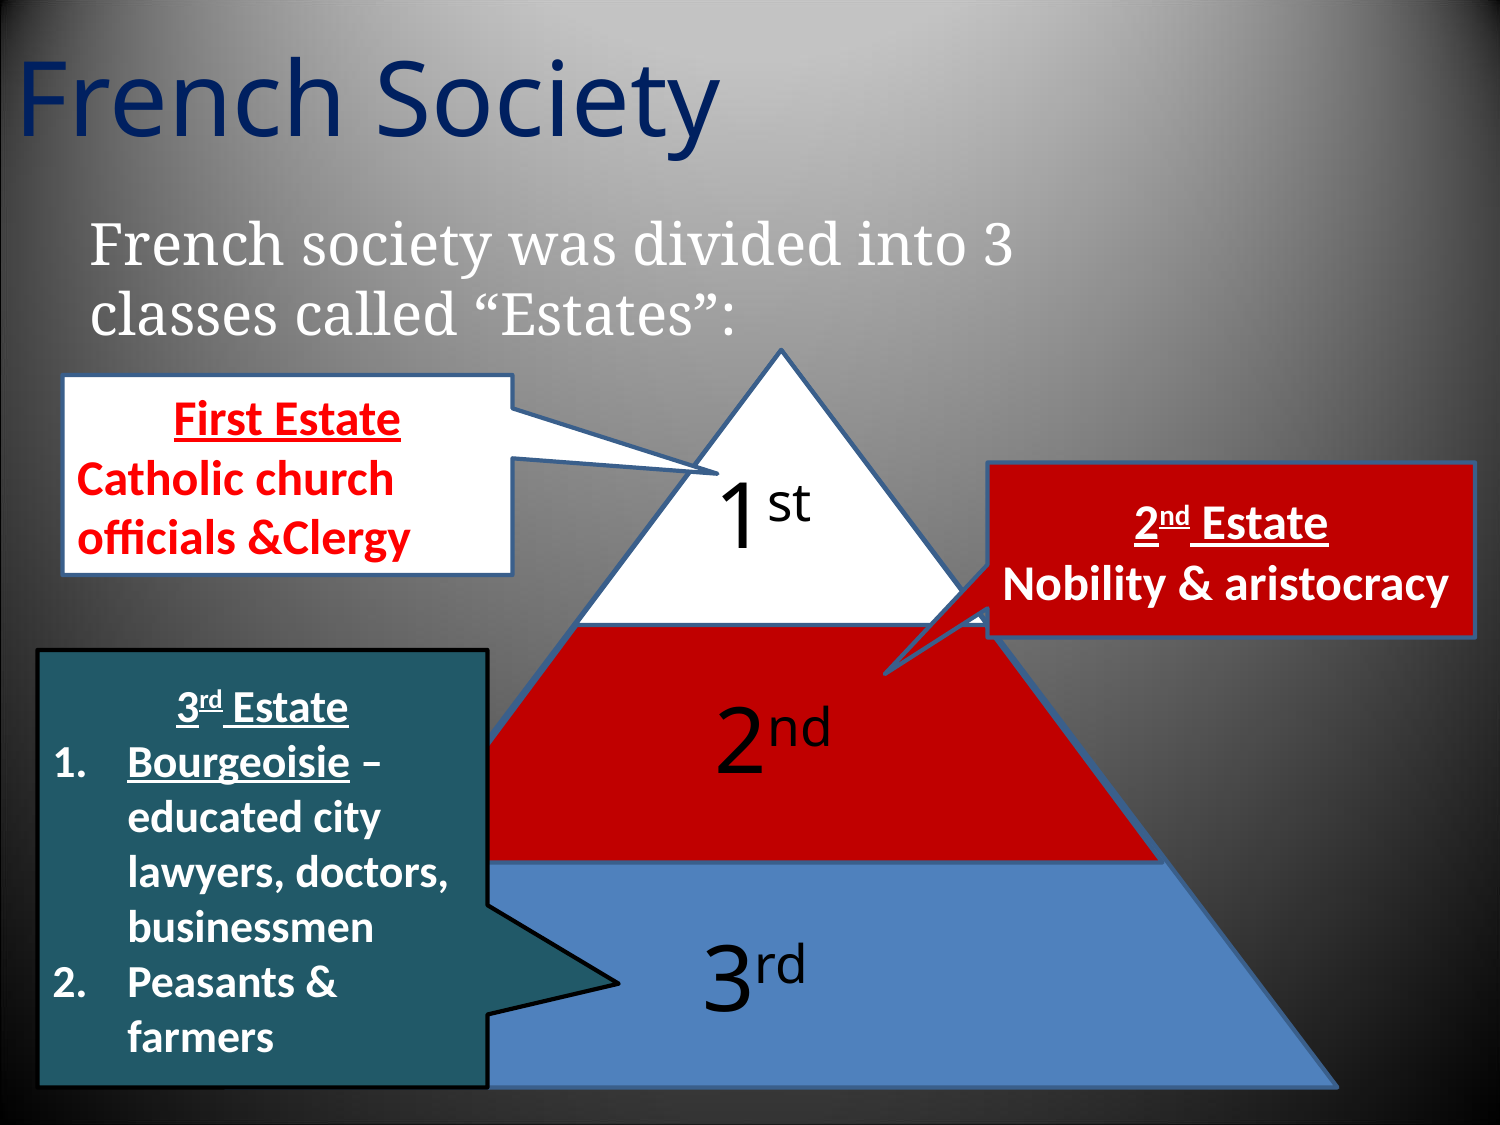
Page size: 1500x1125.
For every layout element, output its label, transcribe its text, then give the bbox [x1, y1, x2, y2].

text_box French society was divided into 3 classes called “Estates”: [75, 199, 1225, 355]
picture [0, 0, 1500, 1125]
text_box 3rd Estate Bourgeoisie – educated city lawyers, doctors, businessmen Peasants & farmers [35, 647, 621, 1090]
text_box 3rd [687, 912, 888, 1038]
text_box 1st [699, 449, 900, 575]
text_box [490, 531, 642, 736]
text_box [490, 626, 1165, 865]
text_box French Society [0, 24, 1463, 165]
text_box [693, 456, 699, 465]
text_box [489, 640, 1340, 1090]
text_box [704, 347, 859, 449]
text_box First Estate Catholic church officials &Clergy [60, 372, 699, 578]
text_box 2nd [699, 674, 900, 800]
text_box [963, 615, 985, 628]
text_box [573, 474, 962, 628]
text_box 2nd Estate Nobility & aristocracy [883, 460, 1478, 676]
